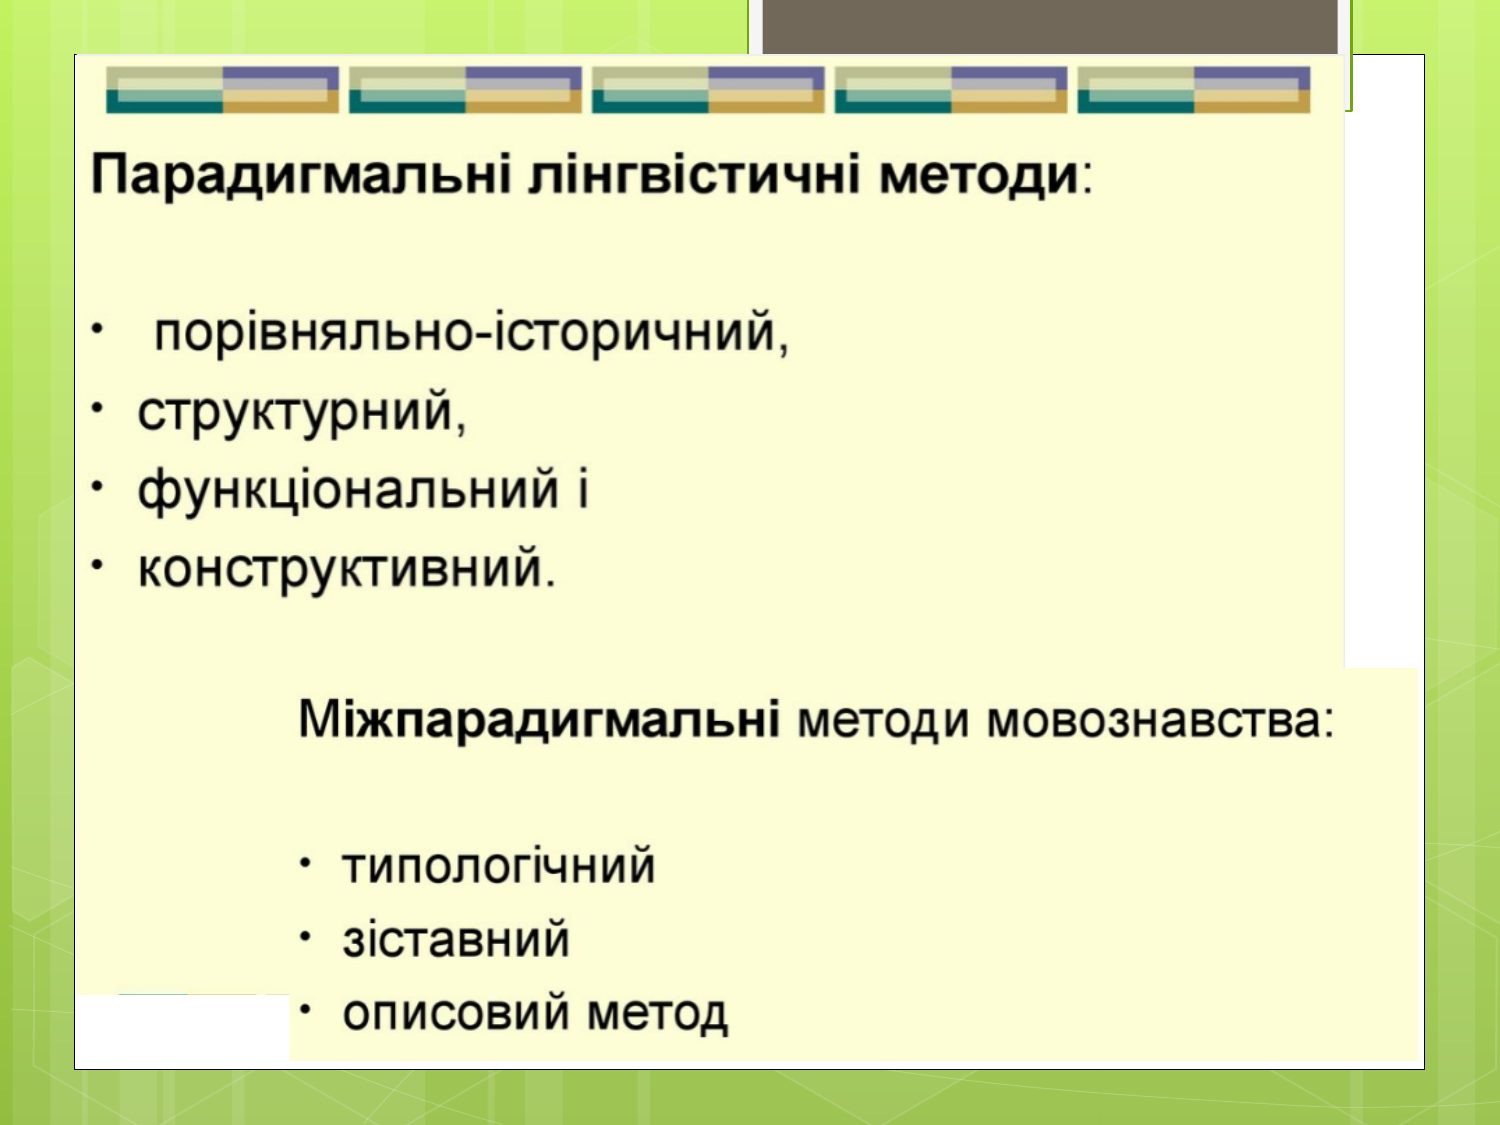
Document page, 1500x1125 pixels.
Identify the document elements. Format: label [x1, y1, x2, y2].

picture [76, 54, 1419, 1061]
